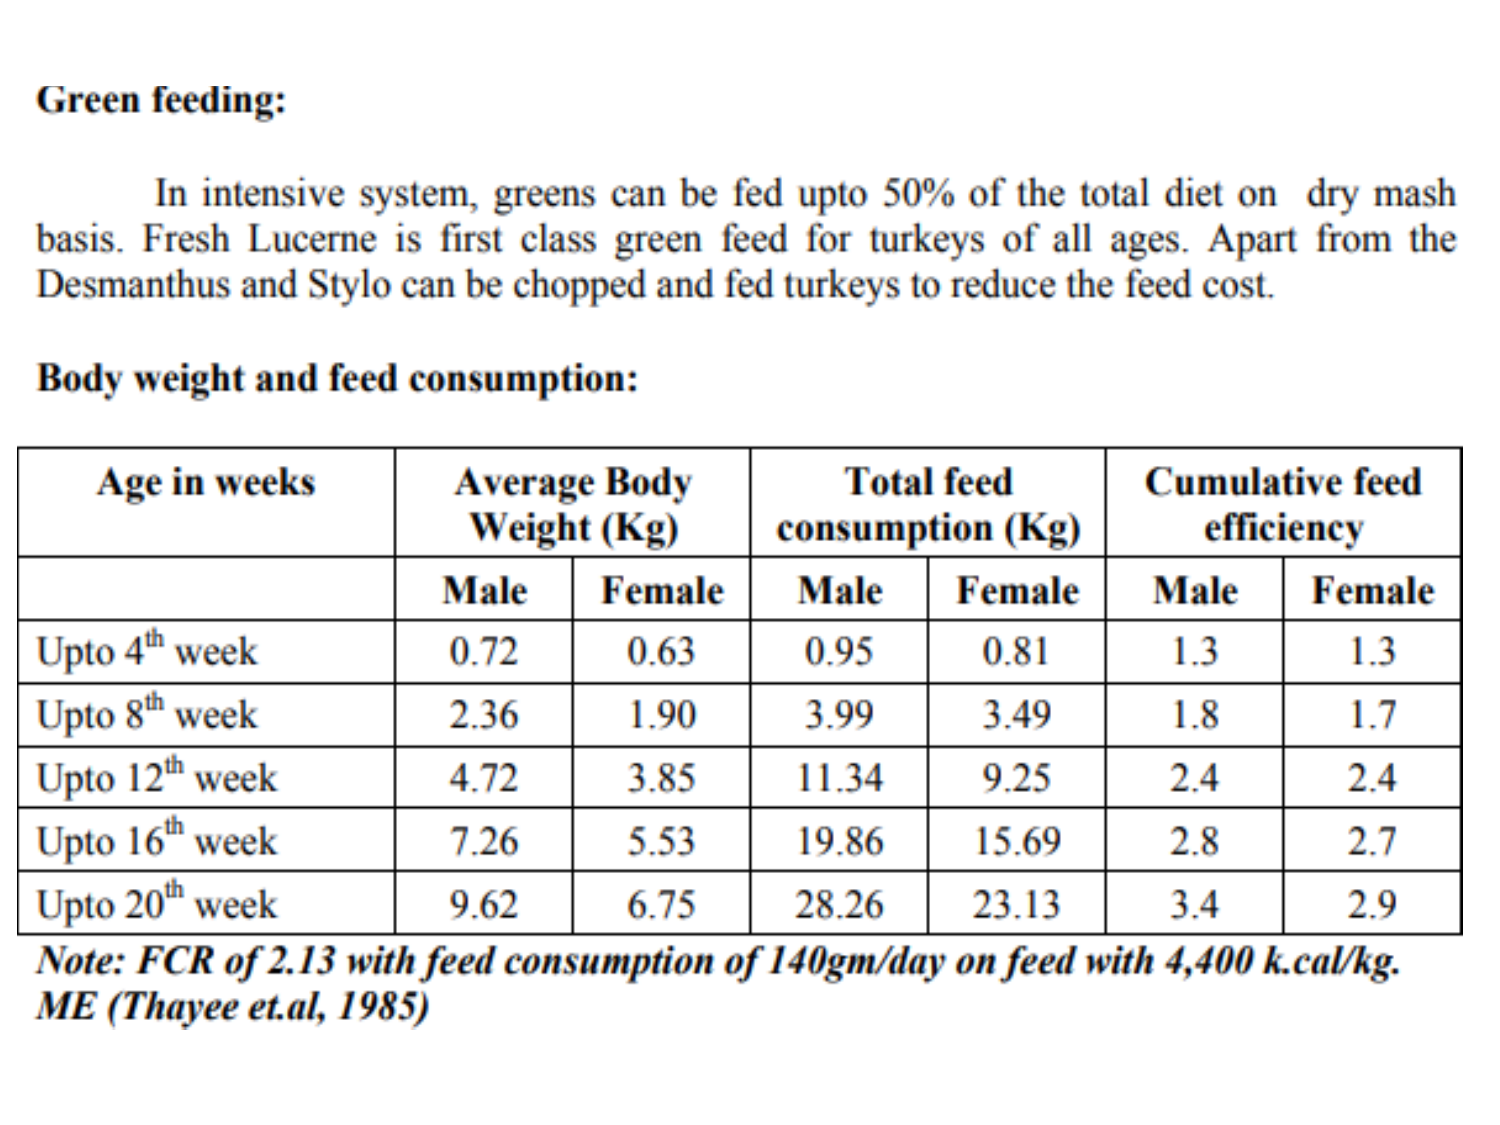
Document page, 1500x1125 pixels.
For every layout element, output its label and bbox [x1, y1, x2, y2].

text_box [17, 86, 1463, 1030]
